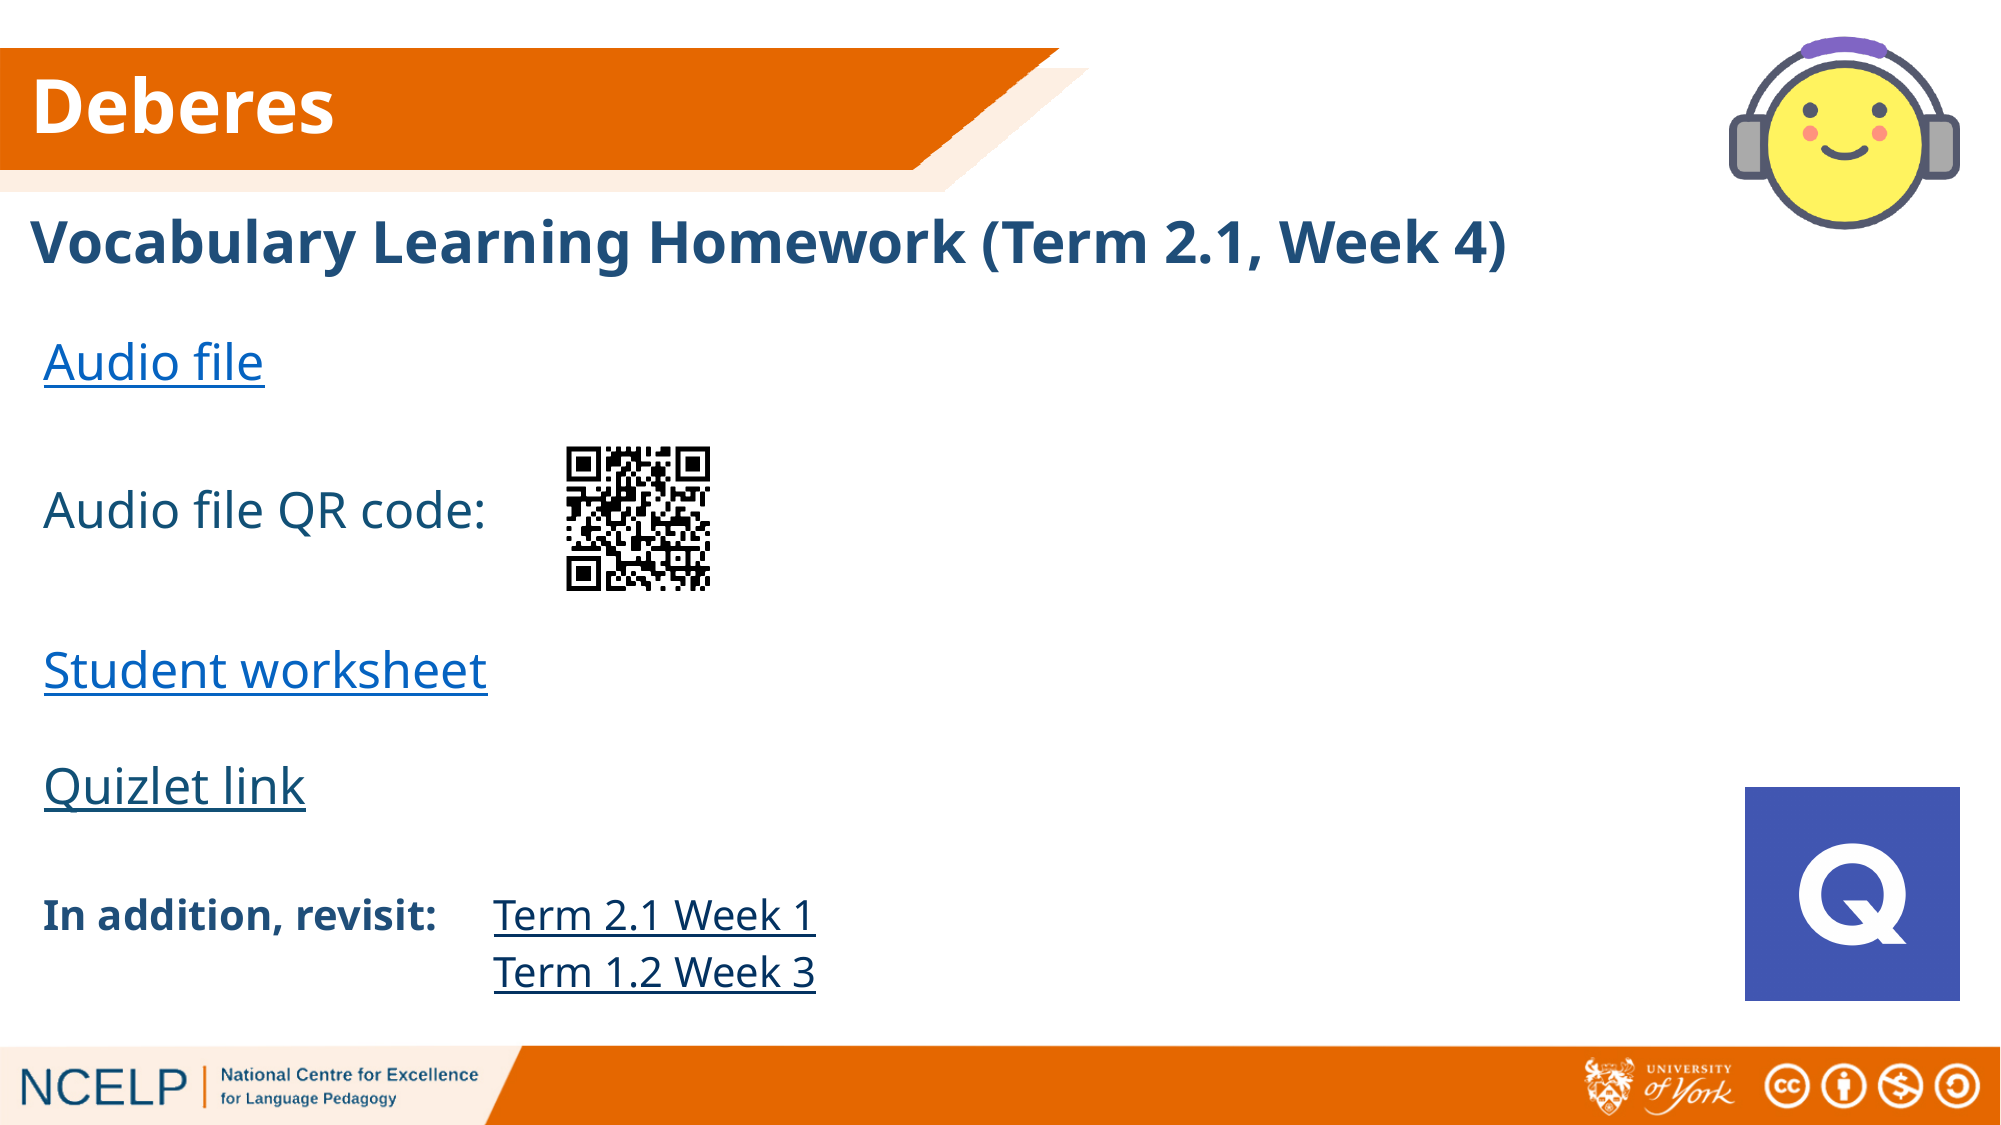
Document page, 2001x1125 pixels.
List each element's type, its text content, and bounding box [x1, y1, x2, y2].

text_box Student worksheet [28, 631, 1845, 715]
text_box Audio file [28, 323, 1815, 407]
text_box Audio file QR code: [28, 470, 534, 546]
picture [0, 0, 2001, 1125]
text_box In addition, revisit: Term 2.1 Week 1 Term 1.2 Week 3 [28, 881, 915, 1011]
text_box Vocabulary Learning Homework (Term 2.1, Week 4) [0, 197, 1569, 283]
text_box Quizlet link [28, 747, 1725, 891]
